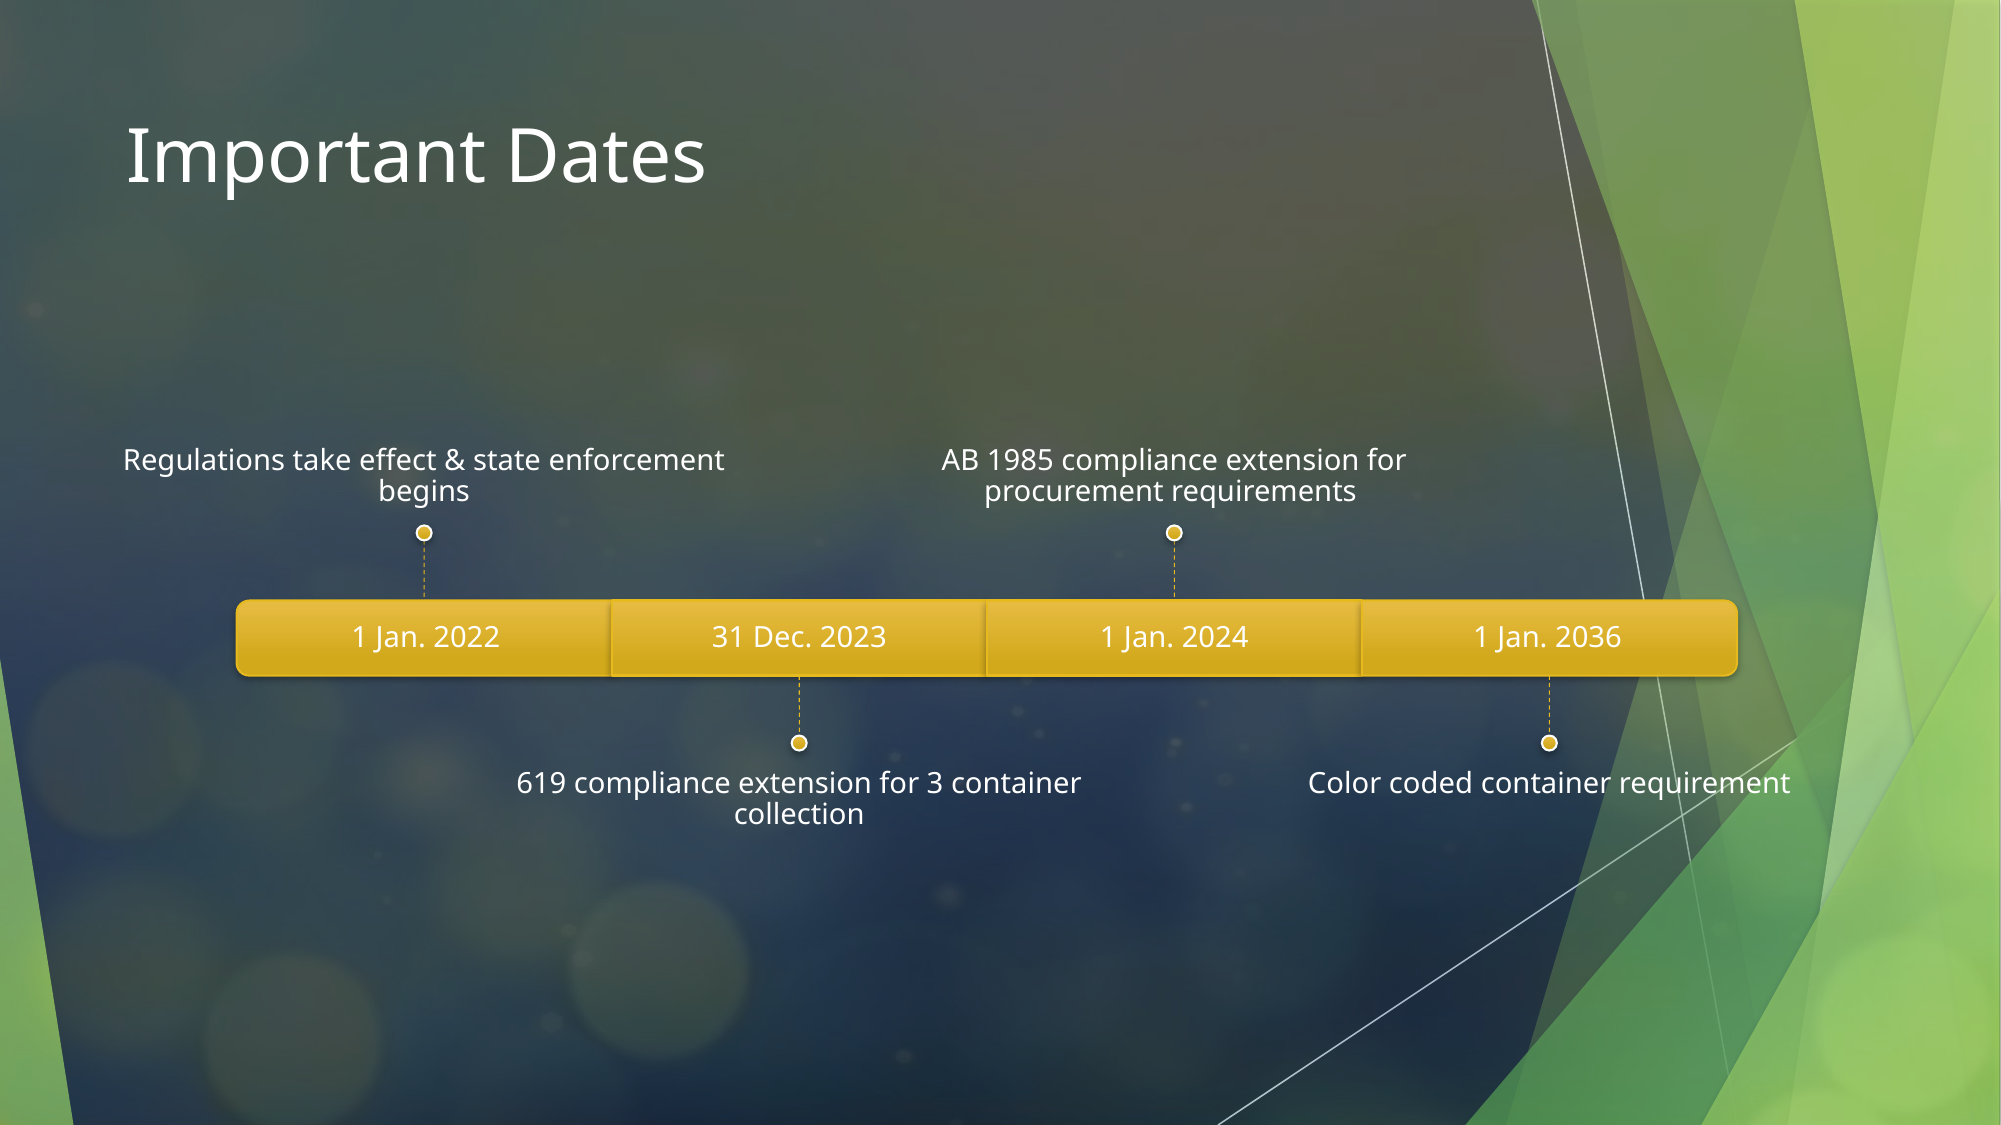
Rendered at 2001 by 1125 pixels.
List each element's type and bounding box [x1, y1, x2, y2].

picture [0, 0, 2000, 1125]
text_box [110, 262, 1863, 1014]
